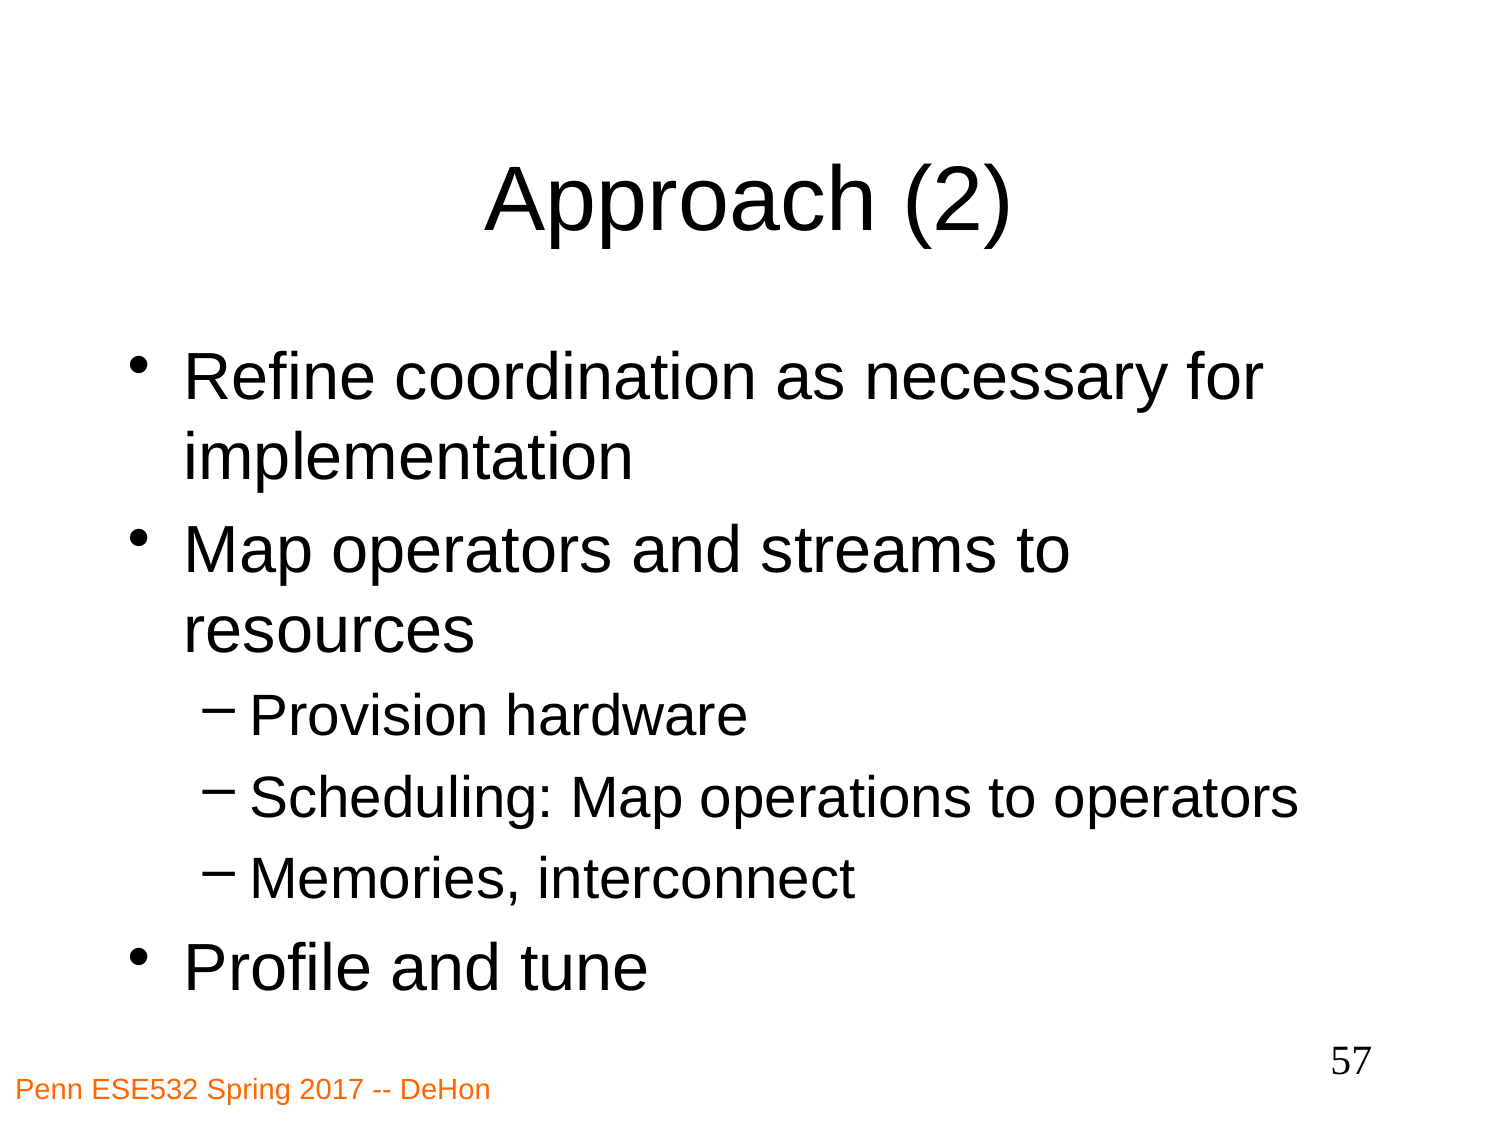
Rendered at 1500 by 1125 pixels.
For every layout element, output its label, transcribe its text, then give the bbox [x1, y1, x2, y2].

list Refine coordination as necessary for implementation Map operators and streams to resources Provision hardware Scheduling: Map operations to operators Memories, interconnect Profile and tune [112, 324, 1388, 1001]
slide_number 57 [1074, 1024, 1388, 1101]
slide_number Penn ESE532 Spring 2017 -- DeHon [0, 1062, 688, 1125]
title Approach (2) [112, 99, 1388, 288]
